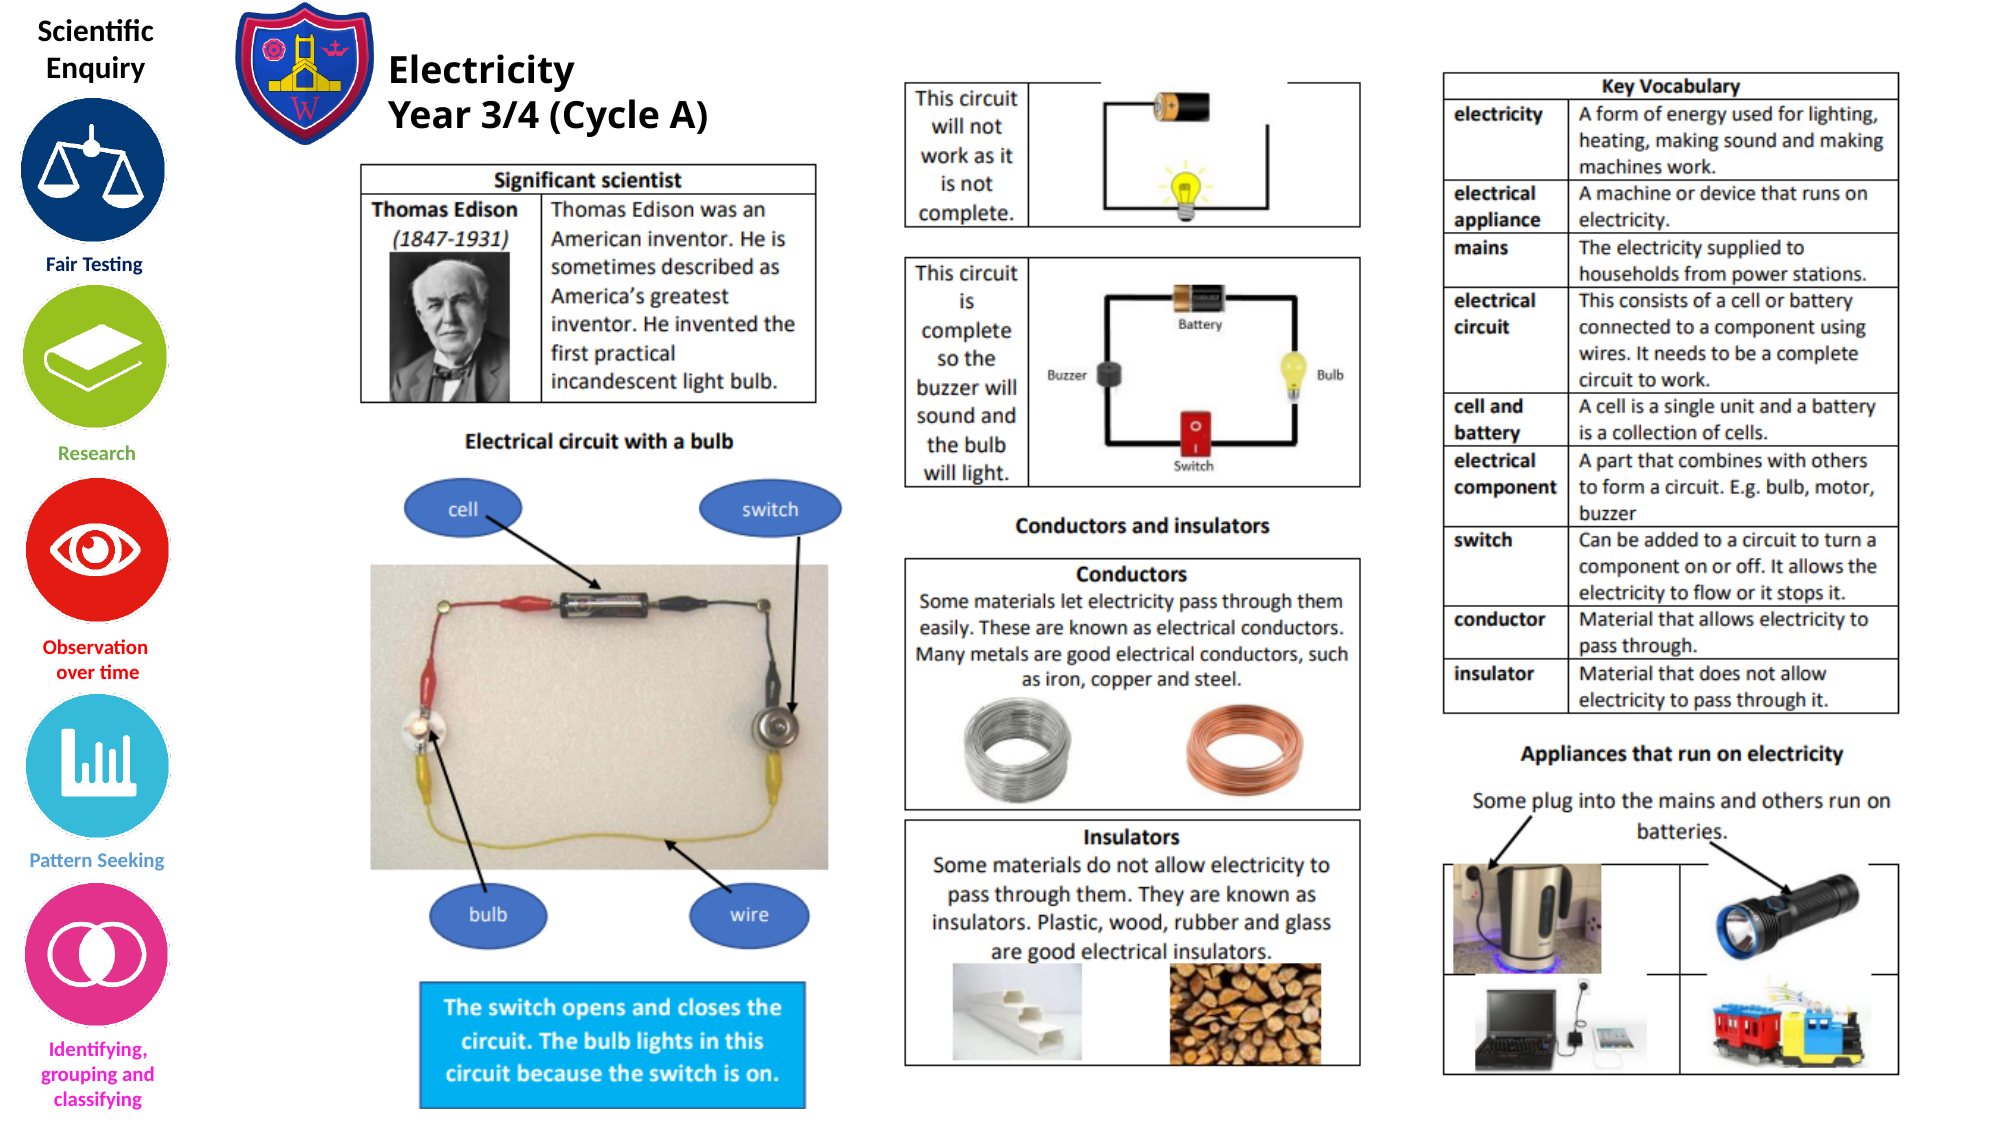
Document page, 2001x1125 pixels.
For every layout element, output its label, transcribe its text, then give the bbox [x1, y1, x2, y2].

text_box Fair Testing [4, 243, 185, 284]
picture [23, 475, 171, 624]
text_box Research [6, 432, 188, 473]
text_box Observation over time [7, 625, 189, 691]
text_box Pattern Seeking [6, 839, 188, 879]
picture [886, 59, 1384, 1074]
picture [330, 151, 864, 1109]
text_box Identifying, grouping and classifying [7, 1027, 189, 1118]
picture [21, 880, 170, 1028]
picture [235, 2, 374, 145]
text_box Electricity Year 3/4 (Cycle A) [374, 38, 1374, 144]
picture [23, 691, 171, 840]
picture [18, 95, 167, 244]
text_box Scientific Enquiry [5, 2, 187, 93]
picture [20, 282, 169, 430]
picture [1430, 50, 1933, 1119]
